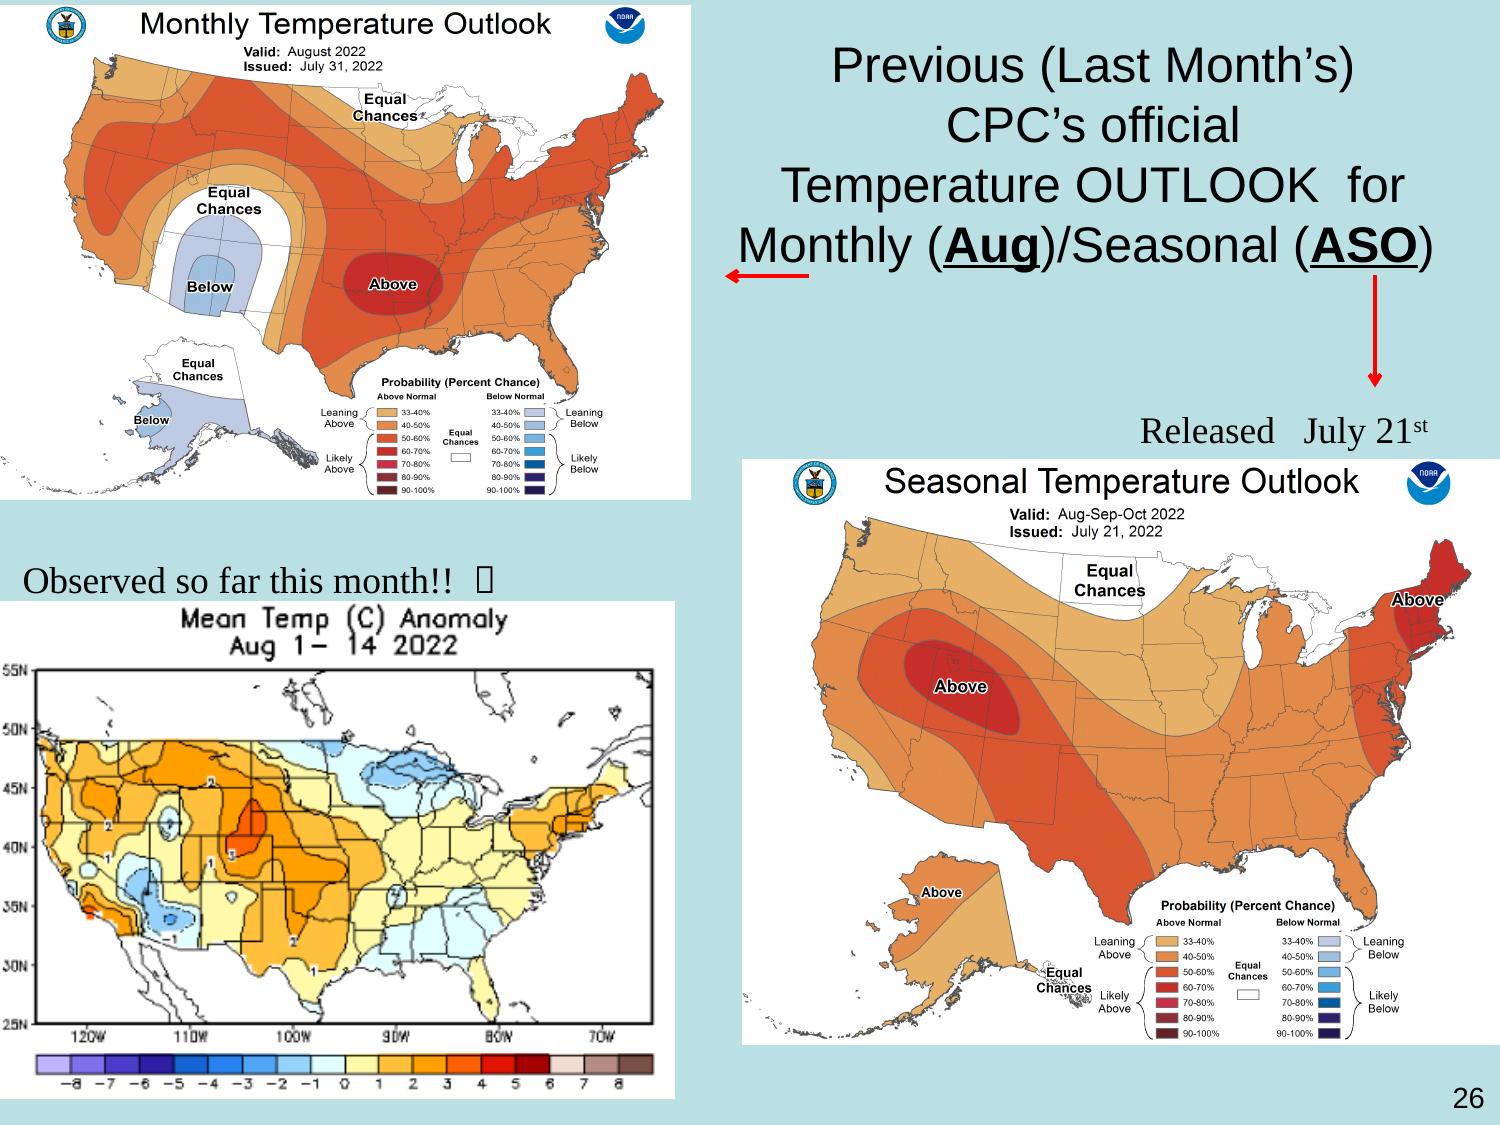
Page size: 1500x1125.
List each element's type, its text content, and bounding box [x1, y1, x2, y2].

picture [0, 5, 691, 501]
slide_number 26 [1437, 1071, 1500, 1125]
text_box Previous (Last Month’s) CPC’s official Temperature OUTLOOK for Monthly (Aug)/Seasonal (ASO) [700, 24, 1500, 275]
text_box Released July 21st [1124, 398, 1500, 458]
text_box Observed so far this month!!  [7, 548, 549, 599]
picture [0, 601, 676, 1099]
picture [742, 459, 1500, 1046]
